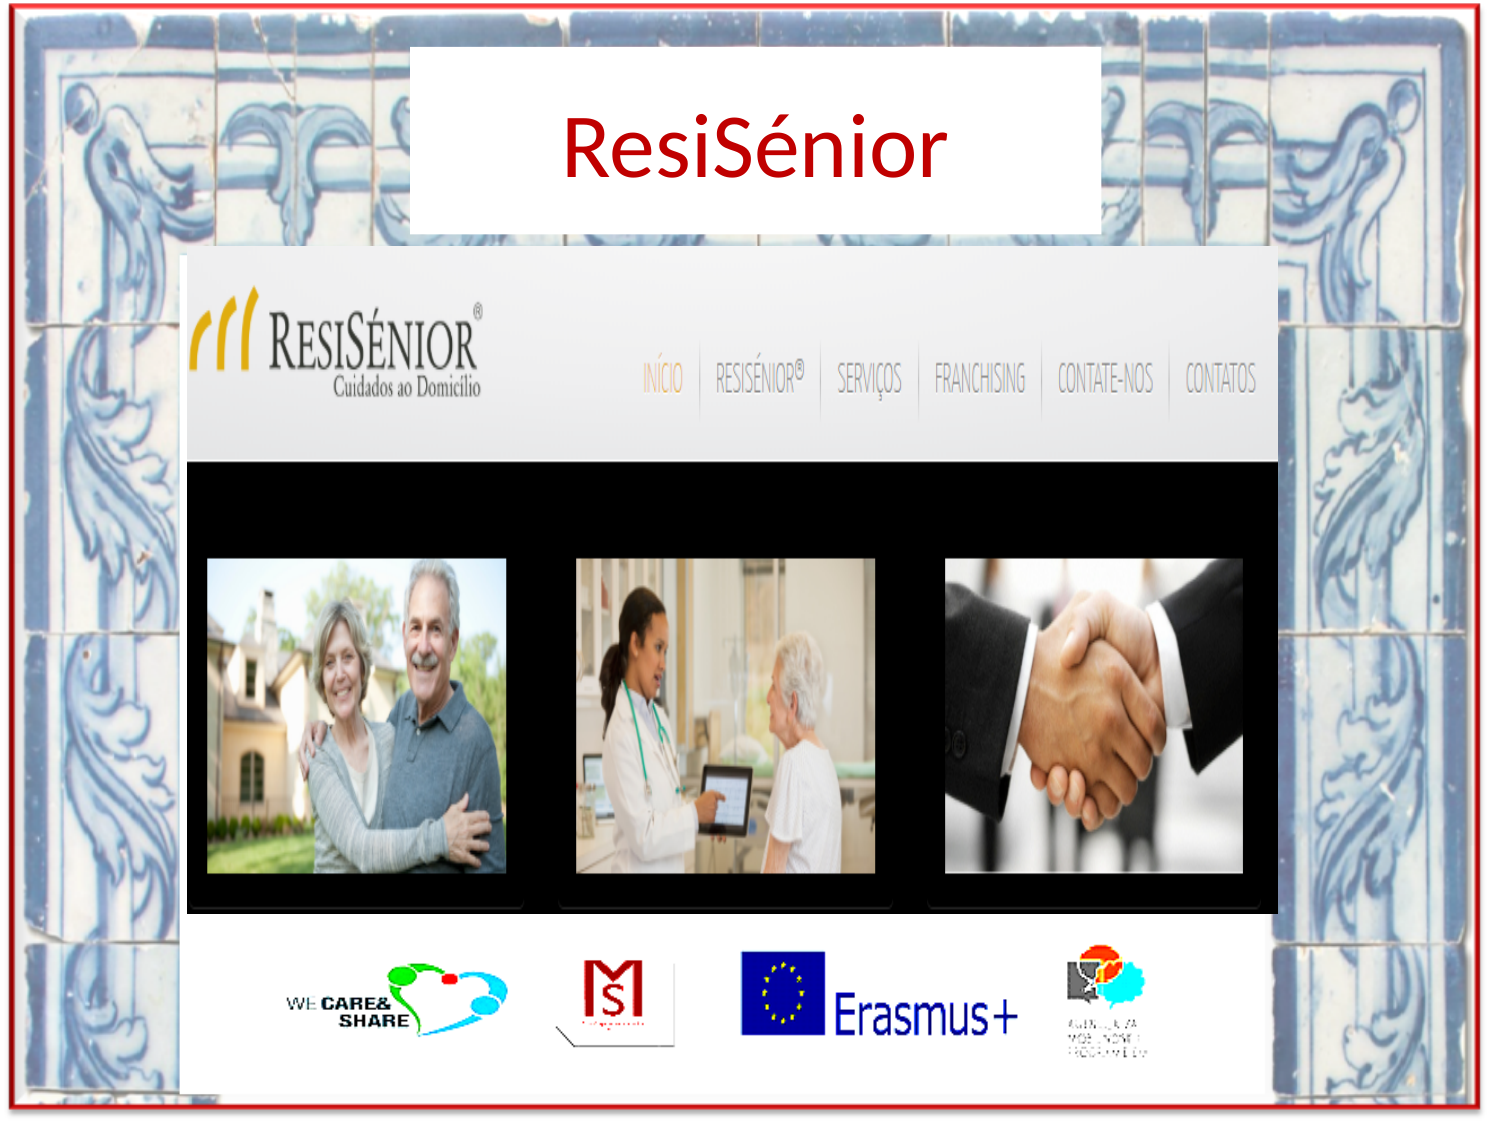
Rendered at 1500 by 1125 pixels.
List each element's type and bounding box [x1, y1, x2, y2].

picture [0, 0, 1492, 1125]
list [187, 245, 1278, 915]
